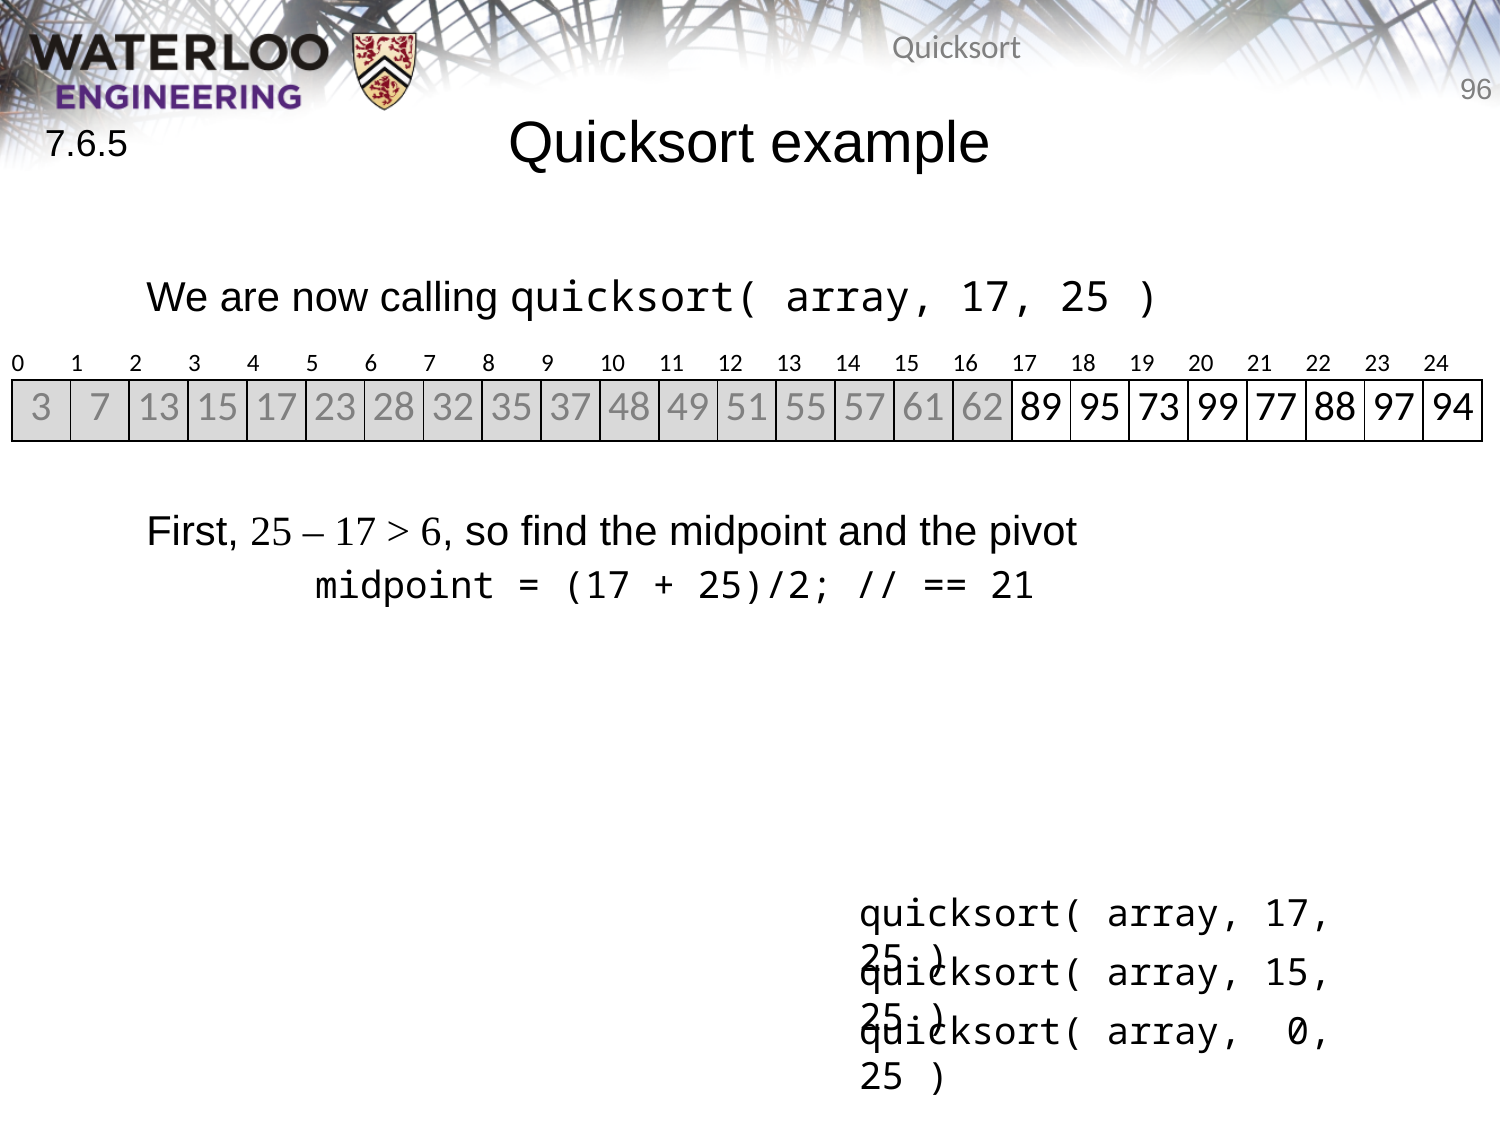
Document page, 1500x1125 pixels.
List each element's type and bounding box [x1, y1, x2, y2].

table_cell [71, 381, 128, 440]
table_cell [1130, 381, 1187, 440]
table_cell [836, 381, 893, 440]
table_cell [1248, 381, 1305, 440]
table_cell [248, 381, 305, 440]
table_cell [13, 381, 70, 440]
table_cell [1071, 381, 1128, 440]
table_cell [1424, 381, 1481, 440]
table_cell [601, 381, 658, 440]
title [74, 44, 1426, 233]
table_cell [718, 381, 775, 440]
table_cell [1307, 381, 1364, 440]
table_cell [307, 381, 364, 440]
table_cell [1189, 381, 1246, 440]
text_box [844, 881, 1447, 1105]
table_cell [424, 381, 481, 440]
table_cell [895, 381, 952, 440]
table_cell [777, 381, 834, 440]
table_cell [130, 381, 187, 440]
table_cell [1365, 381, 1422, 440]
table_cell [189, 381, 246, 440]
list [74, 262, 1426, 350]
table_cell [365, 381, 423, 440]
table_cell [660, 381, 717, 440]
picture [0, 0, 1500, 1125]
table_header [12, 350, 1482, 379]
list [74, 442, 1426, 1006]
table_cell [1013, 381, 1070, 440]
table_cell [542, 381, 599, 440]
text_box [30, 111, 143, 172]
table_cell [954, 381, 1011, 440]
table_cell [483, 381, 540, 440]
